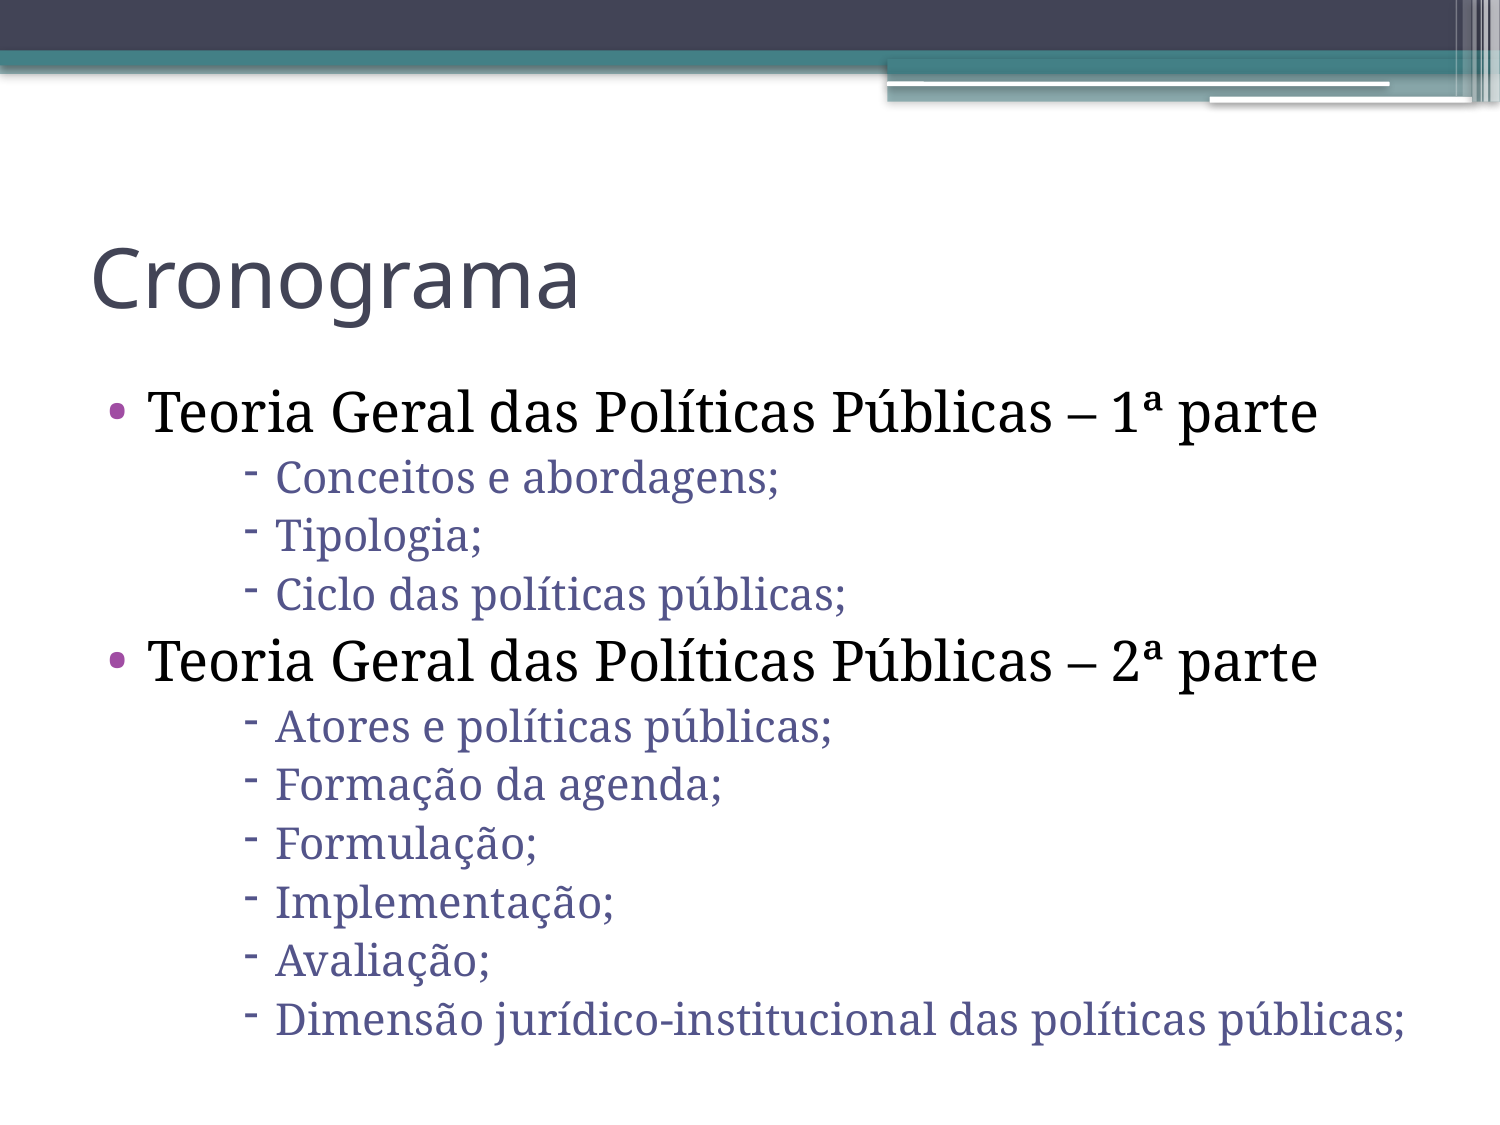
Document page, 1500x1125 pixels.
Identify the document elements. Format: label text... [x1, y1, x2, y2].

title Cronograma [75, 187, 1425, 363]
list Teoria Geral das Políticas Públicas – 1ª parte Conceitos e abordagens; Tipologia; Ciclo das políticas públicas; Teoria Geral das Políticas Públicas – 2ª parte Atores e políticas públicas; Formação da agenda; Formulação; Implementação; Avaliação; Dimensão jurídico-institucional das políticas públicas; [75, 368, 1425, 1079]
